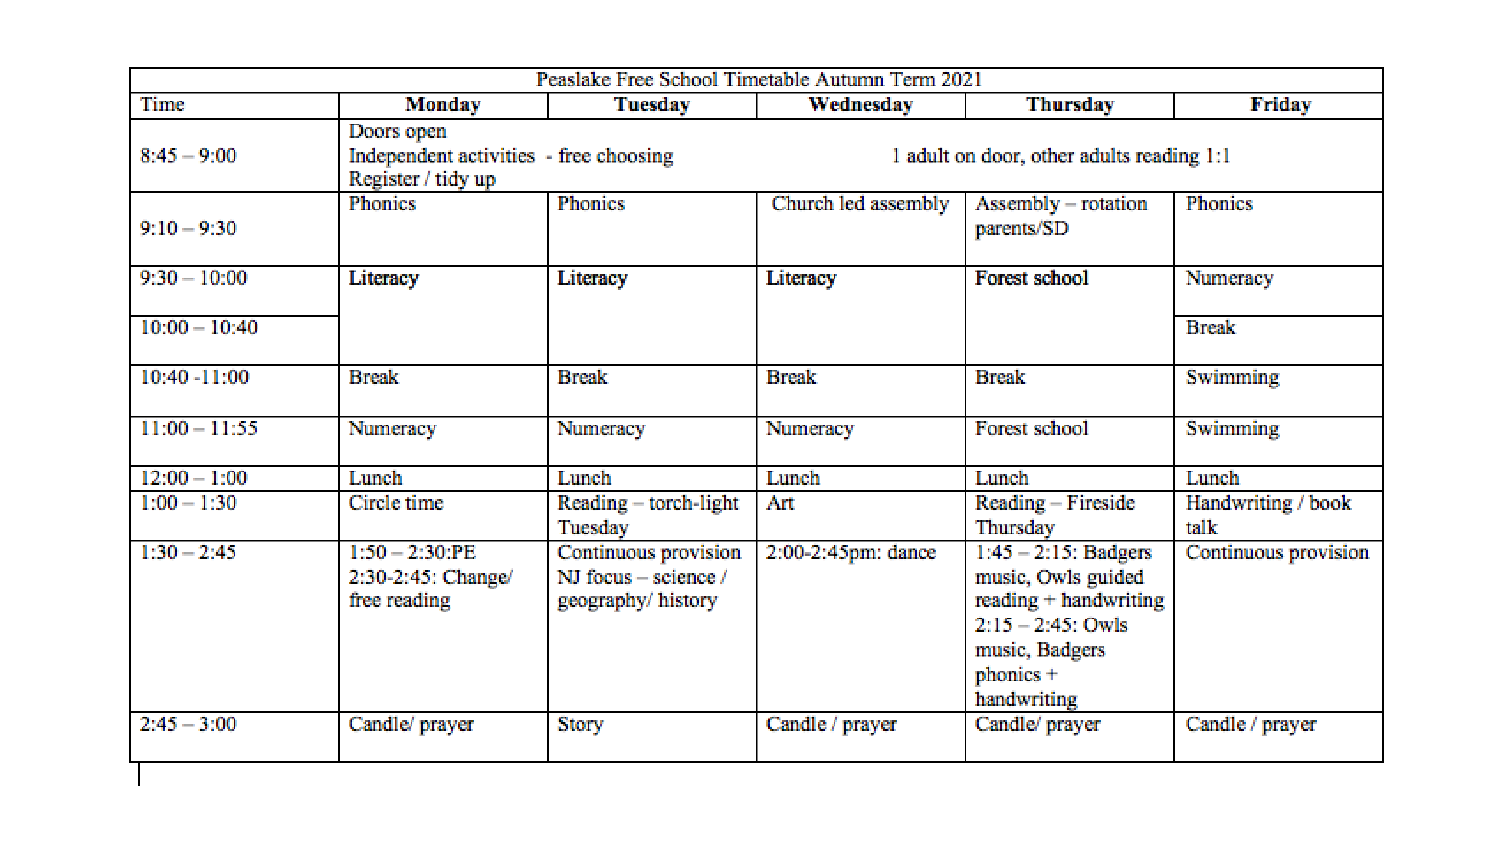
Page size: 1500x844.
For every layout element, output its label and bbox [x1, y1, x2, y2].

picture [81, 24, 1419, 819]
